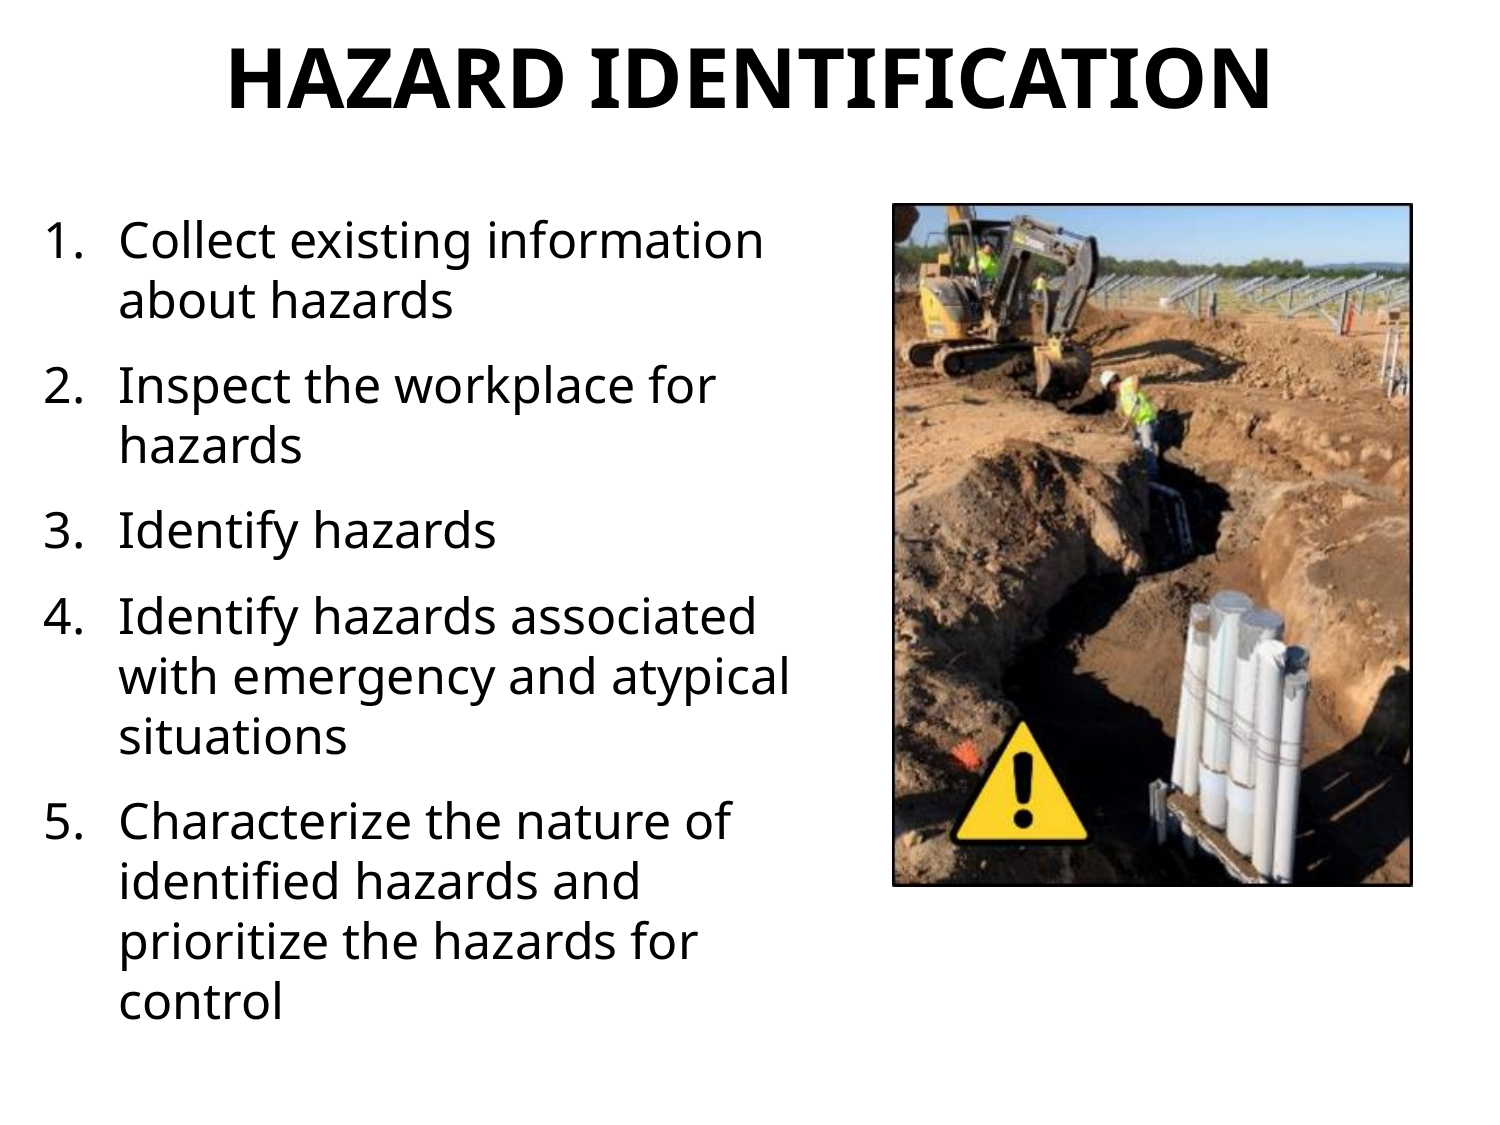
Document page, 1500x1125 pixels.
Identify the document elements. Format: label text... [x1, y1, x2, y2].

list Collect existing information about hazards Inspect the workplace for hazards Identify hazards Identify hazards associated with emergency and atypical situations Characterize the nature of identified hazards and prioritize the hazards for control [28, 201, 868, 1110]
title Hazard Identification [0, 0, 1500, 150]
picture [891, 203, 1414, 888]
